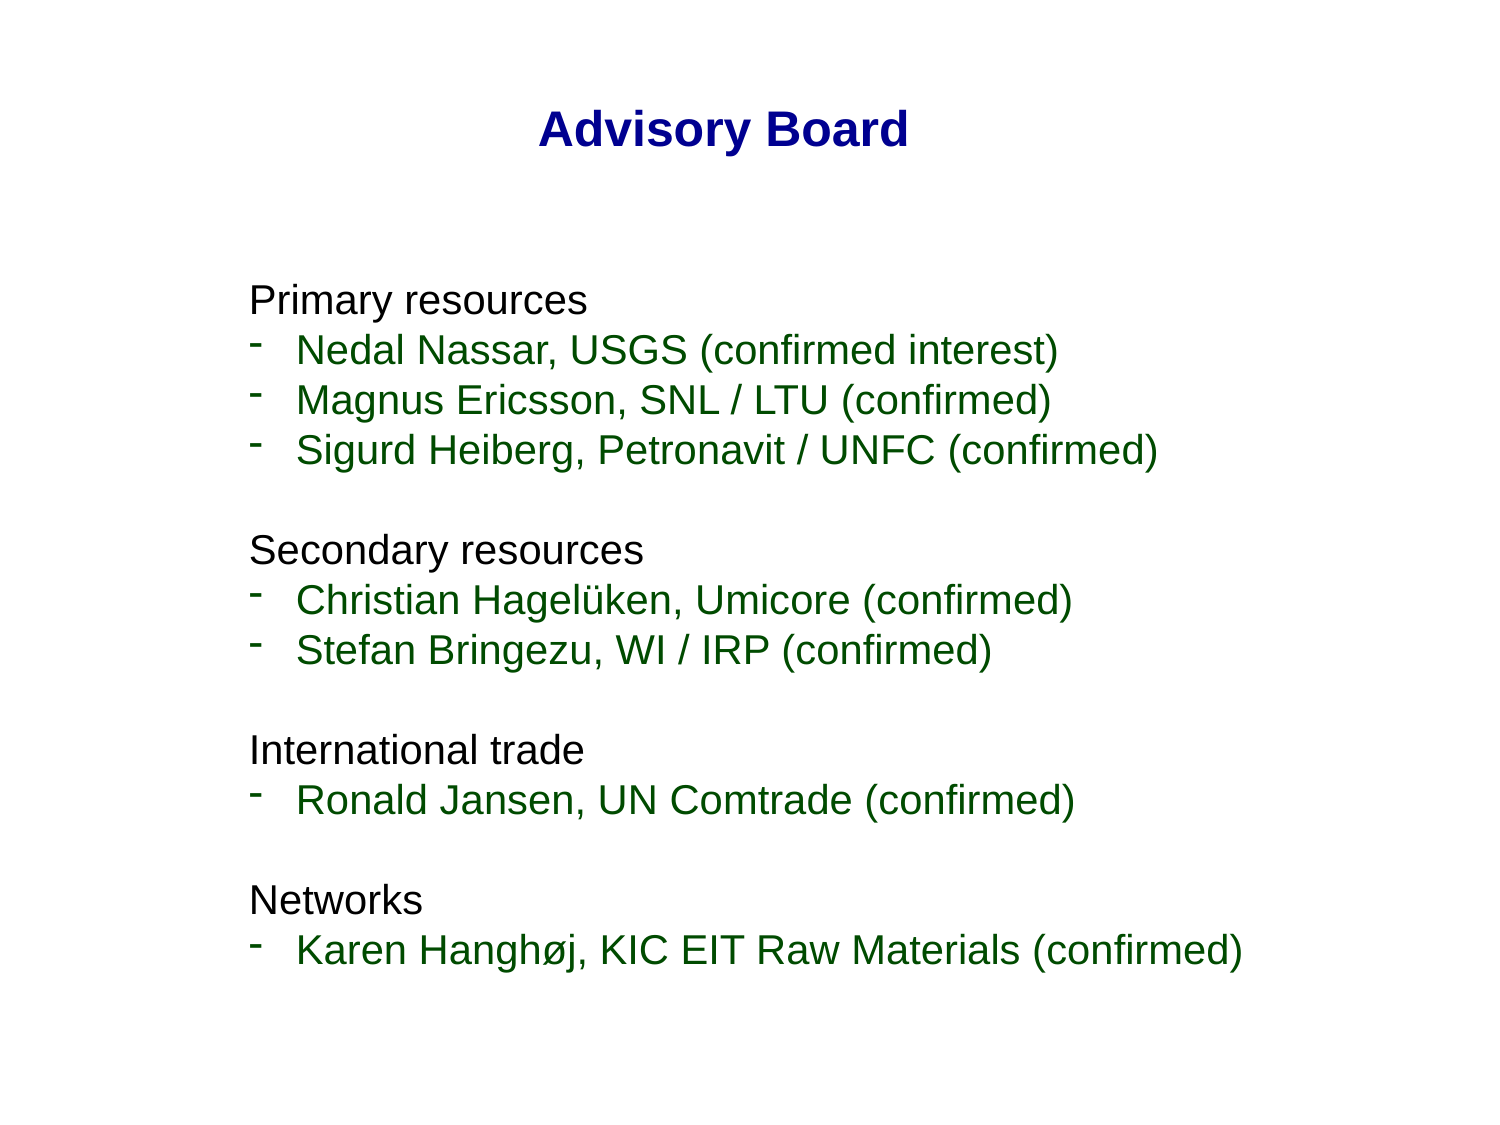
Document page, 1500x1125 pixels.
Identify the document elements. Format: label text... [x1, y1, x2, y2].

text_box Advisory Board [523, 88, 925, 164]
text_box Primary resources Nedal Nassar, USGS (confirmed interest) Magnus Ericsson, SNL / LTU (confirmed) Sigurd Heiberg, Petronavit / UNFC (confirmed) Secondary resources Christian Hagelüken, Umicore (confirmed) Stefan Bringezu, WI / IRP (confirmed) International trade Ronald Jansen, UN Comtrade (confirmed) Networks Karen Hanghøj, KIC EIT Raw Materials (confirmed) [234, 265, 1260, 981]
